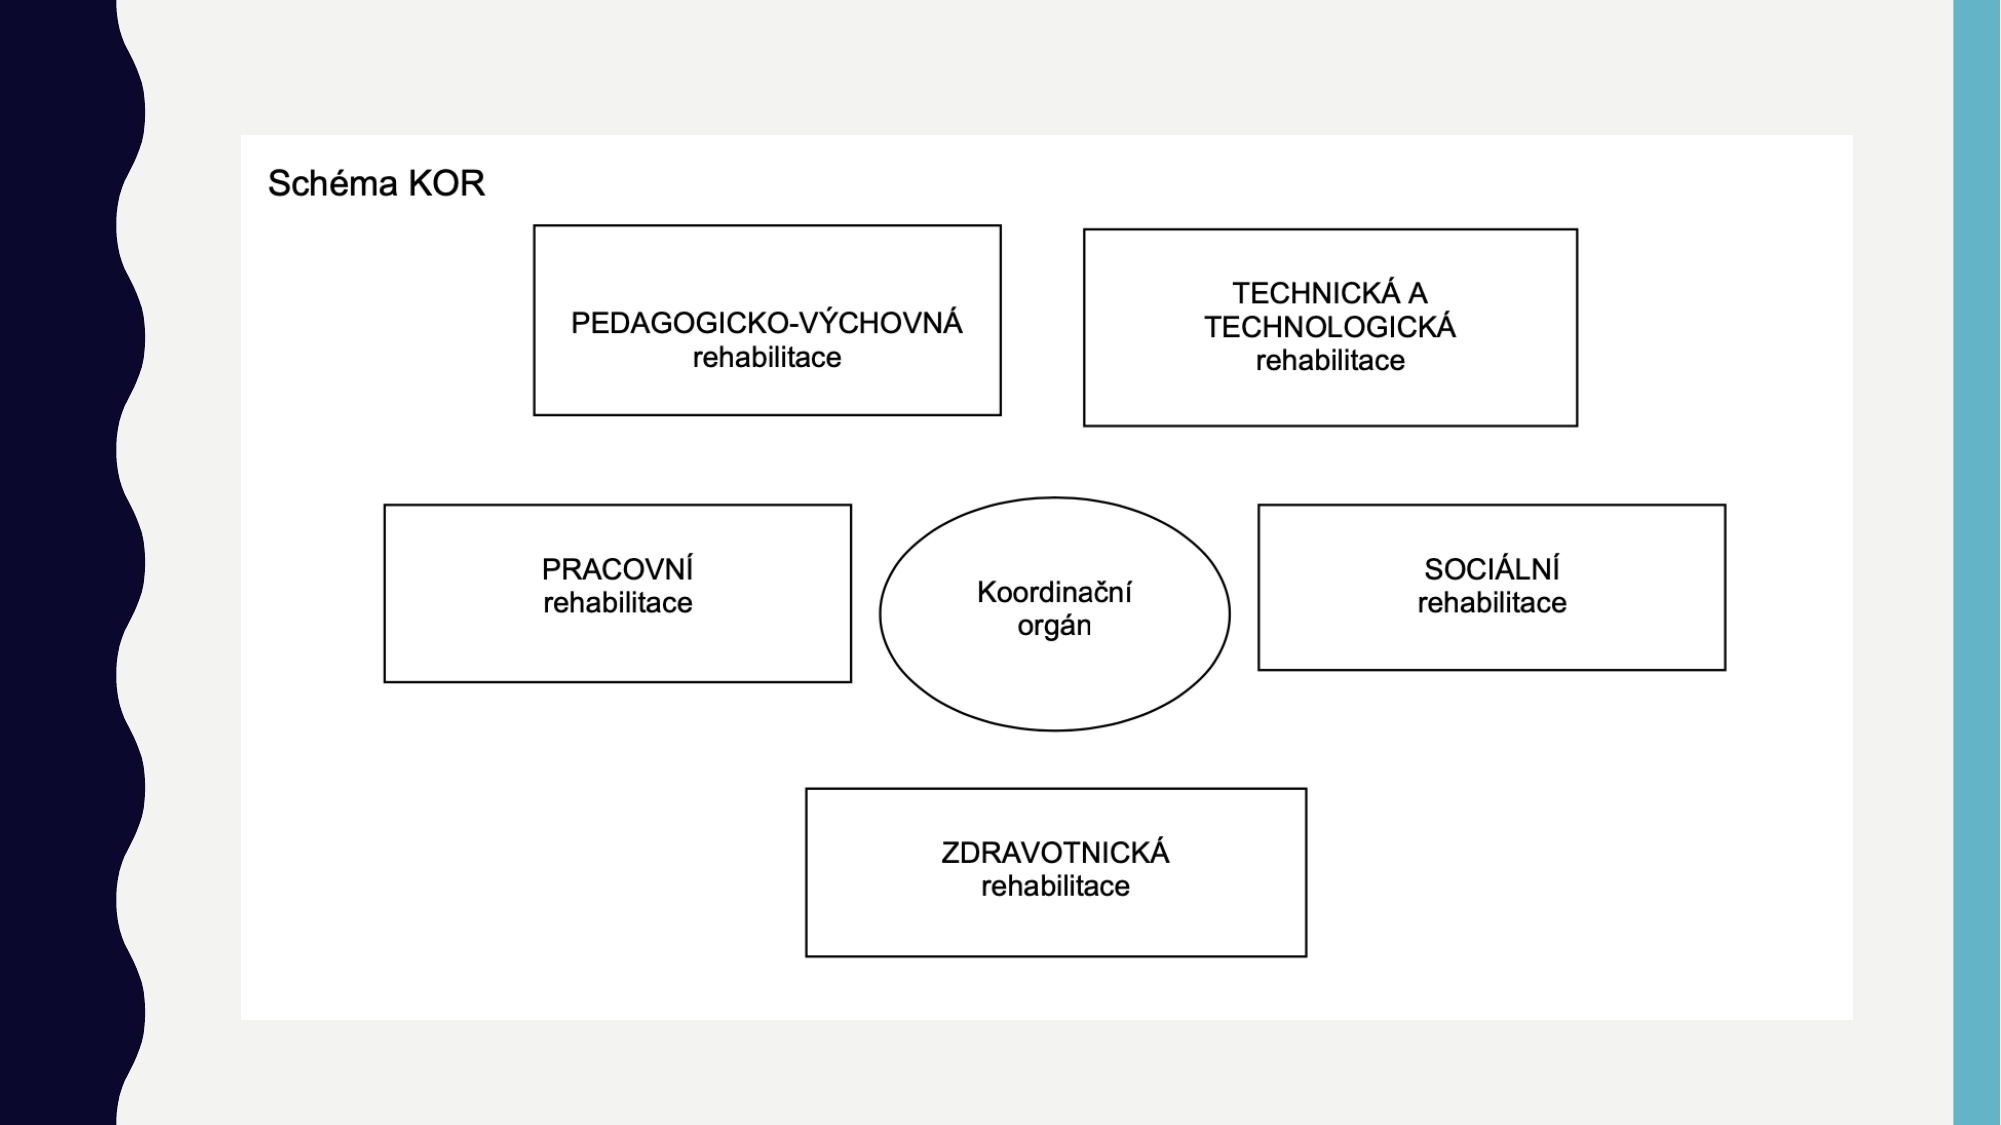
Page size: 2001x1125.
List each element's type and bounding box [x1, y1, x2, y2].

picture [241, 135, 1853, 1020]
